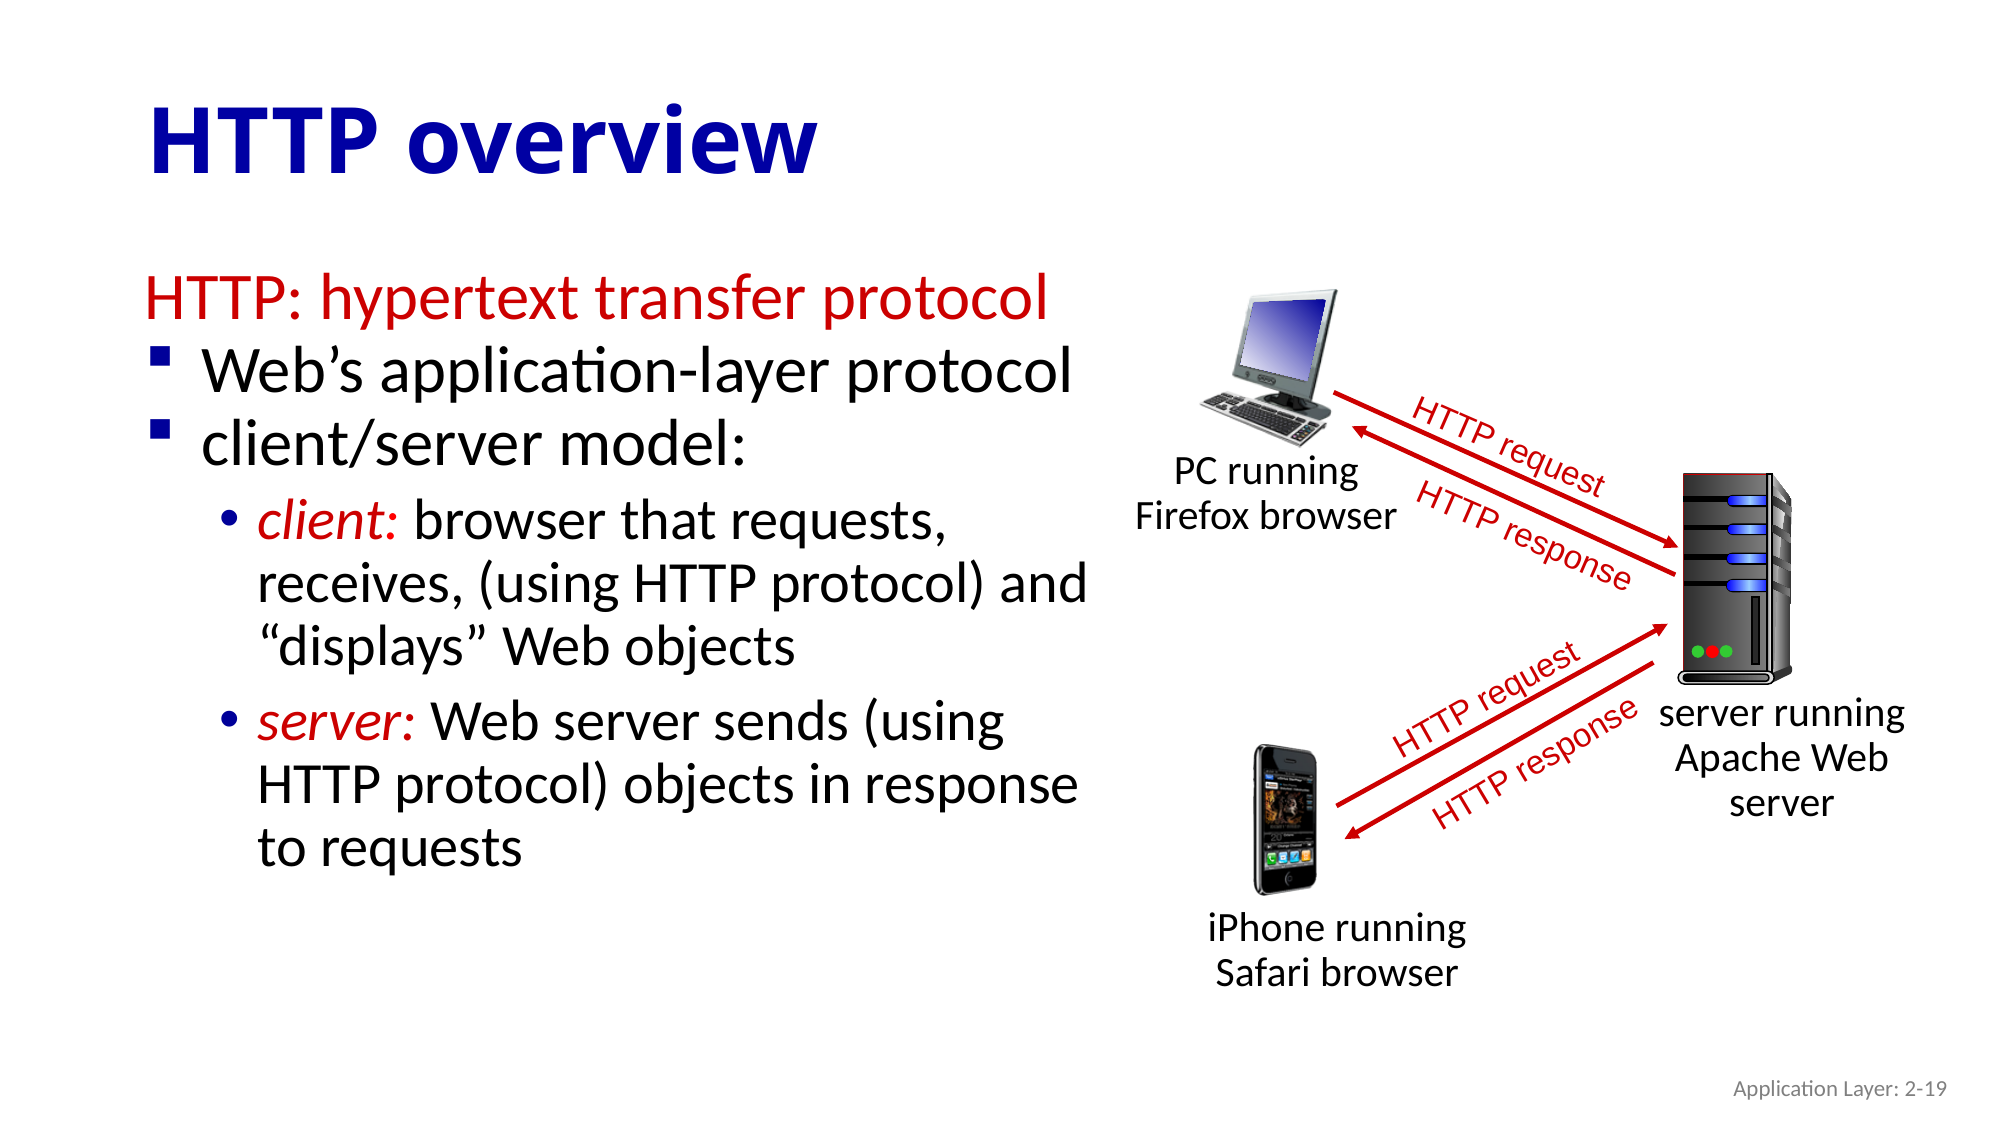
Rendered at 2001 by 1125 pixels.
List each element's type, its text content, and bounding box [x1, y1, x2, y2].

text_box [1337, 676, 1583, 825]
text_box HTTP: hypertext transfer protocol Web’s application-layer protocol client/server model: client: browser that requests, receives, (using HTTP protocol) and “displays” Web objects server: Web server sends (using HTTP protocol) objects in response to requests [129, 263, 1113, 1027]
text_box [1583, 473, 1981, 835]
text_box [1155, 744, 1519, 1004]
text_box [1080, 282, 1453, 547]
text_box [1351, 426, 1676, 575]
title HTTP overview [131, 70, 1856, 218]
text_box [1453, 392, 1679, 473]
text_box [1329, 637, 1583, 744]
slide_number Application Layer: 2-19 [1512, 1056, 1963, 1117]
